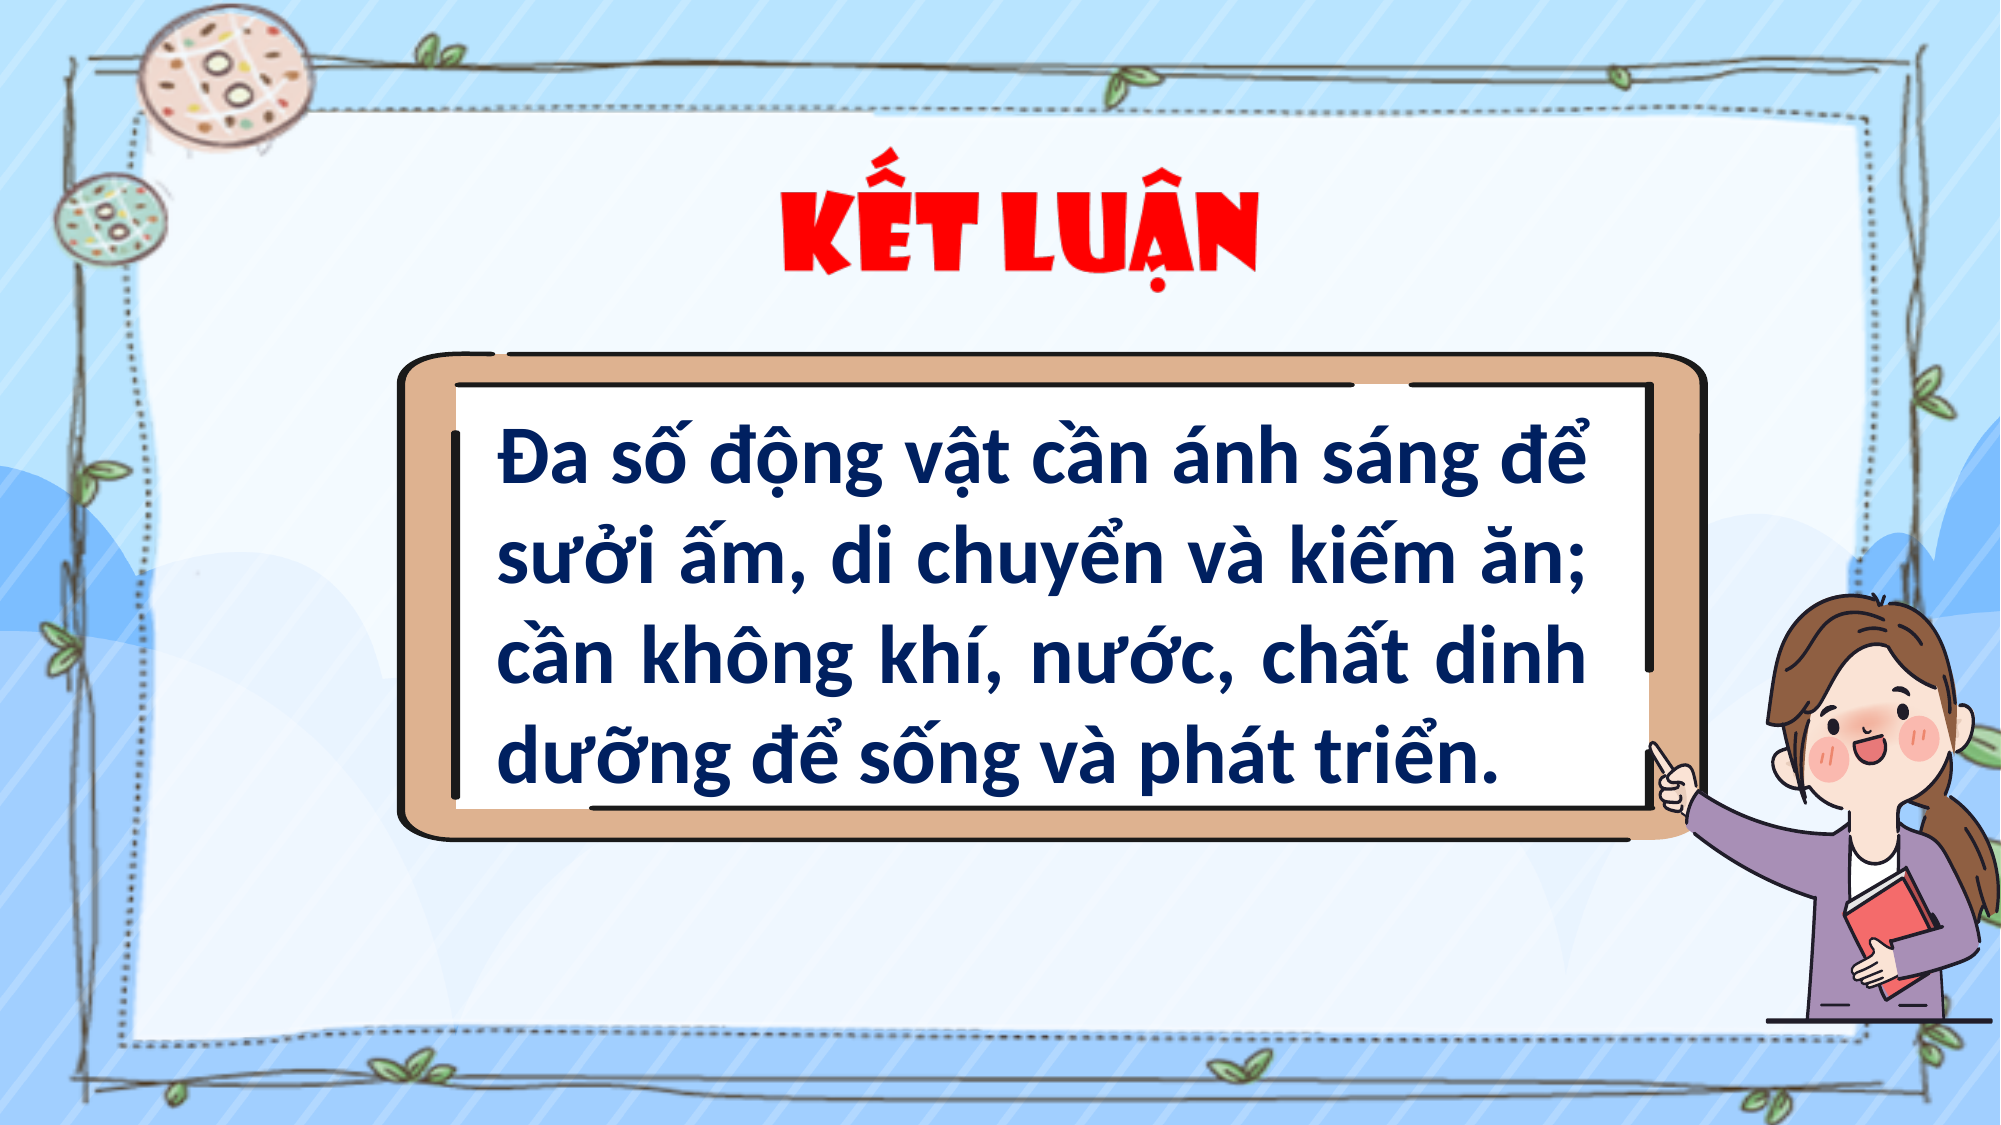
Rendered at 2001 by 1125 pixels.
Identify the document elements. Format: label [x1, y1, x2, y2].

text_box [1648, 592, 2000, 1024]
picture [0, 0, 2001, 1125]
text_box [396, 351, 1708, 843]
